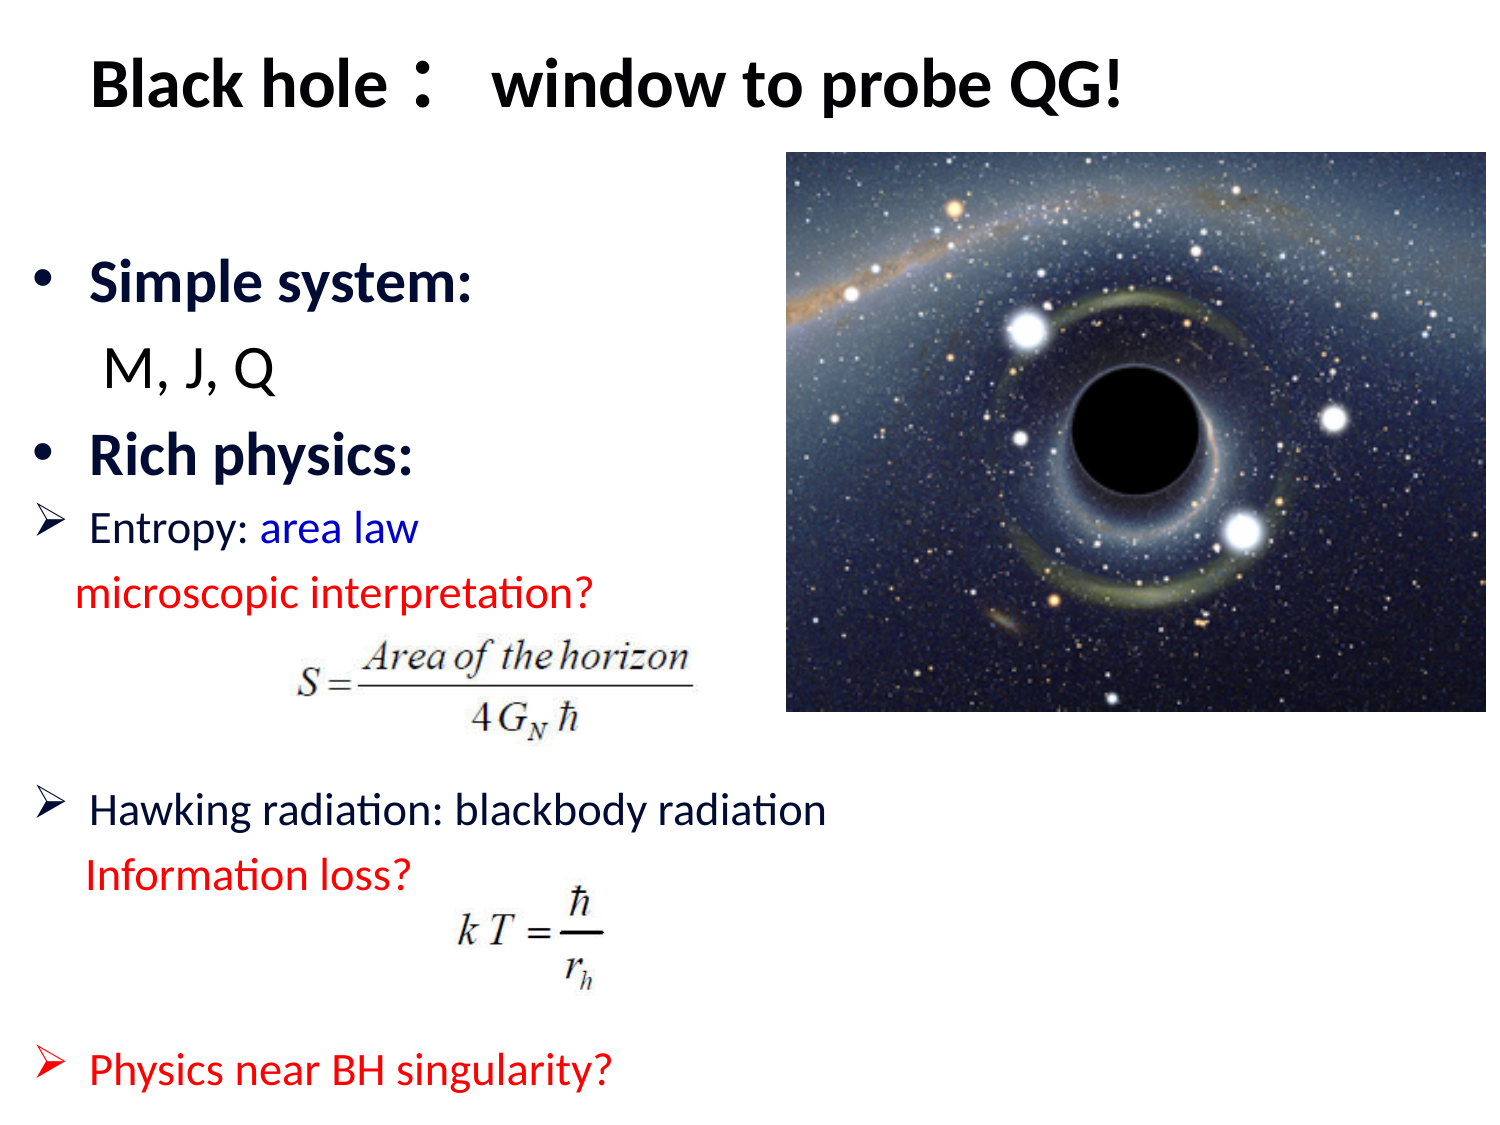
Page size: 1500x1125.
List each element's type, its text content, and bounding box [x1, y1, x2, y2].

picture [454, 878, 613, 996]
picture [288, 633, 698, 750]
list Simple system: M, J, Q Rich physics: Entropy: area law microscopic interpretation? Hawking radiation: blackbody radiation Information loss? Physics near BH singularity? [17, 232, 1425, 1106]
title Black hole：window to probe QG! [75, 45, 1425, 232]
picture [786, 152, 1486, 713]
